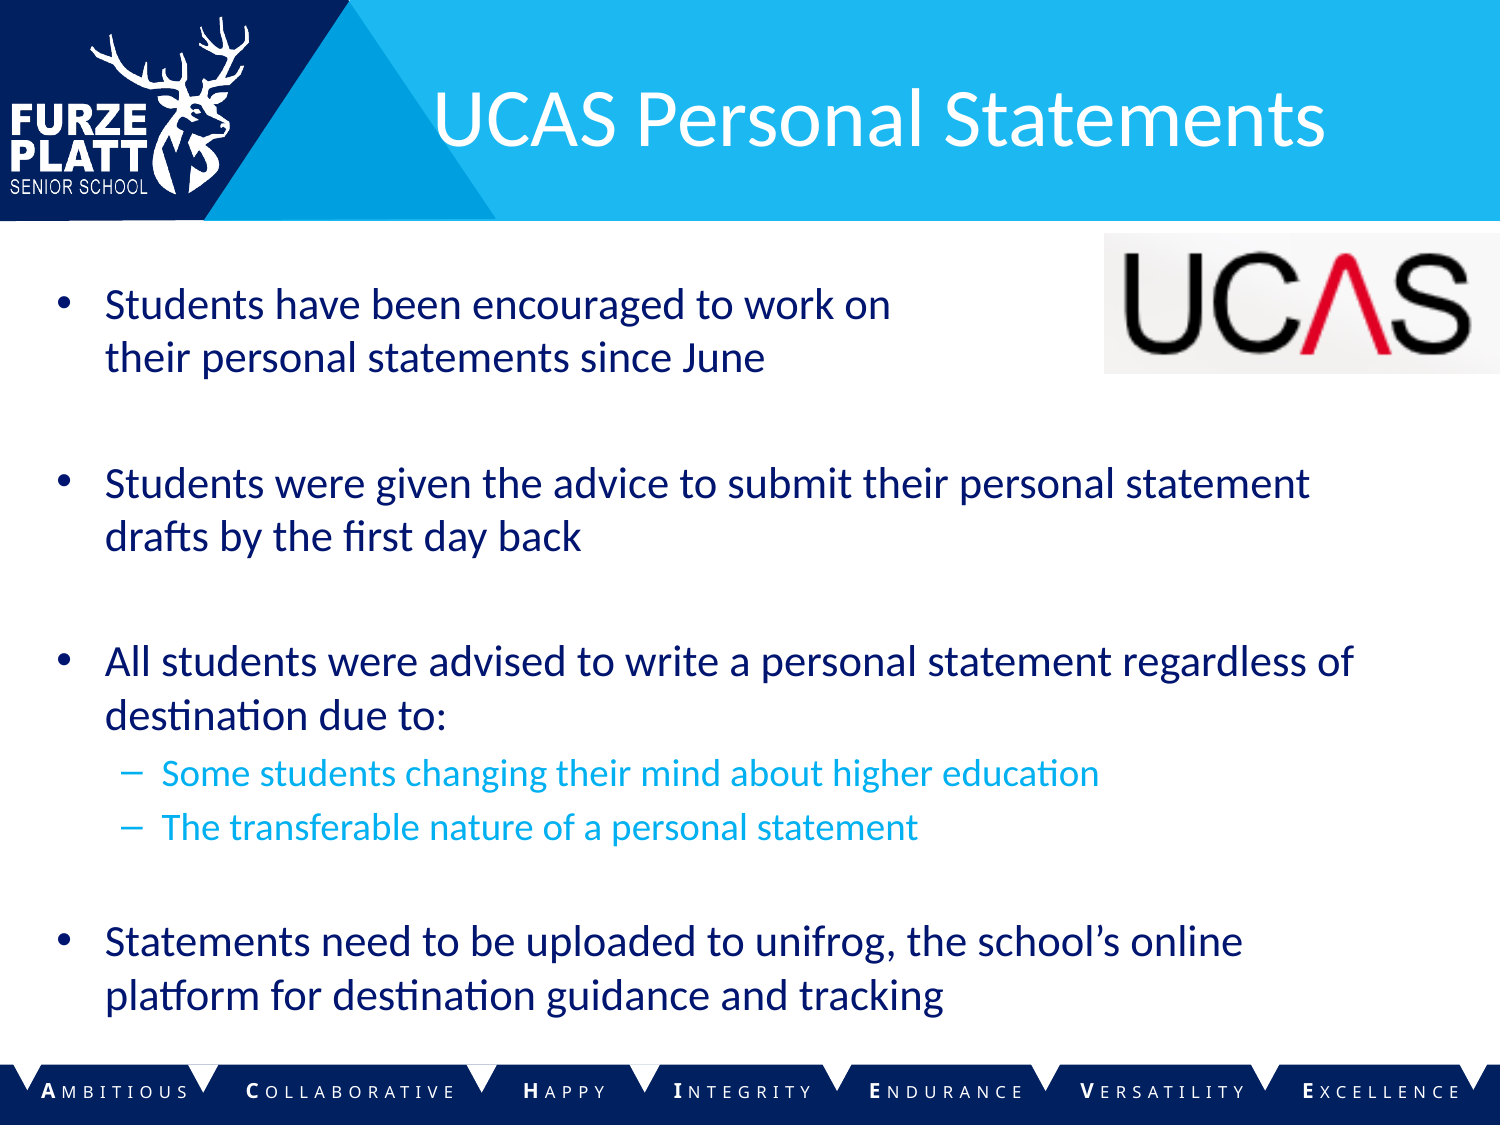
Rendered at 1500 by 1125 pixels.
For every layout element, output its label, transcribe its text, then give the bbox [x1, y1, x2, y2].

list Students have been encouraged to work on their personal statements since June Students were given the advice to submit their personal statement drafts by the first day back All students were advised to write a personal statement regardless of destination due to: Some students changing their mind about higher education The transferable nature of a personal statement Statements need to be uploaded to unifrog, the school’s online platform for destination guidance and tracking [41, 267, 1425, 1029]
picture [0, 13, 266, 200]
picture [1104, 232, 1500, 374]
title UCAS Personal Statements [336, 19, 1425, 207]
